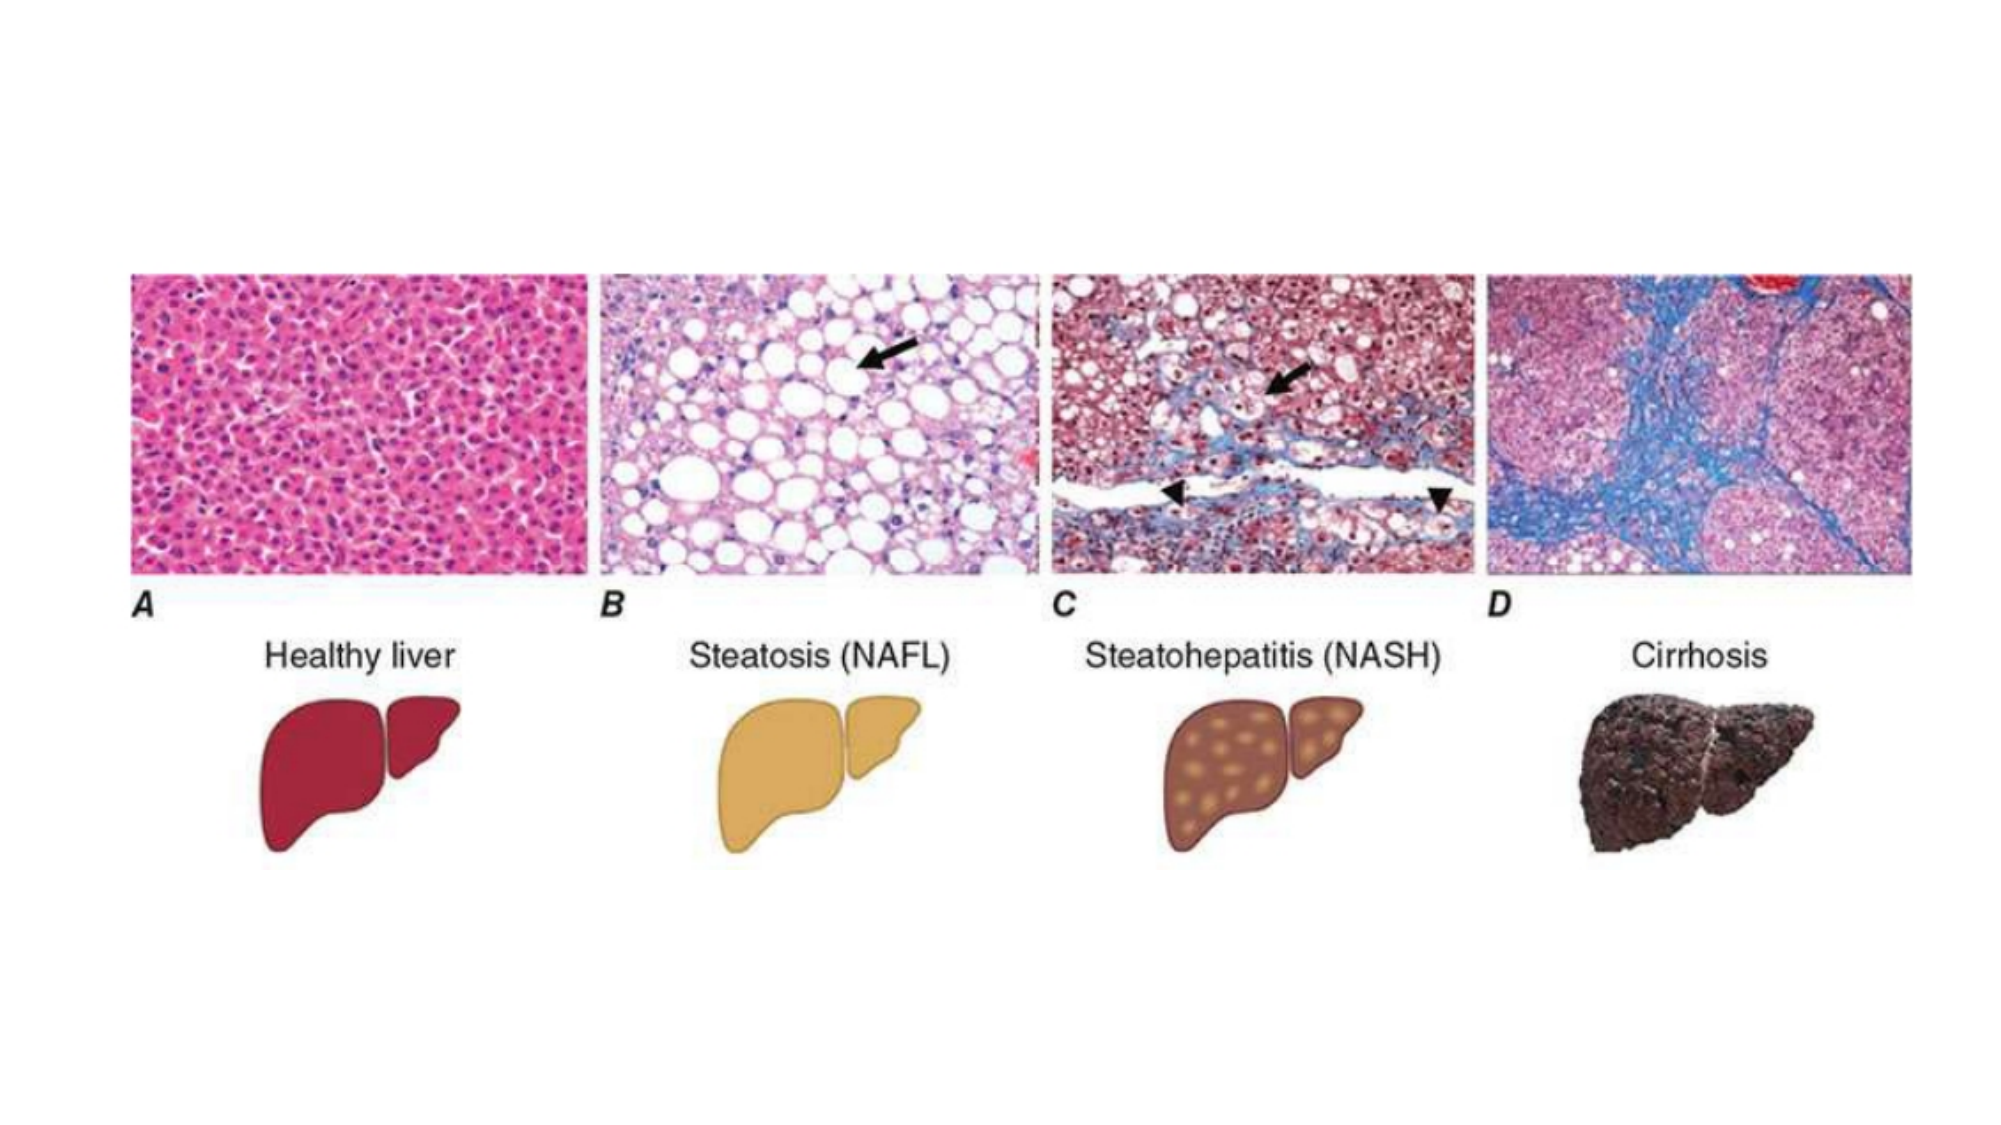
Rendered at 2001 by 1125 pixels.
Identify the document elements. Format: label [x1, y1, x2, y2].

list [76, 260, 1961, 870]
